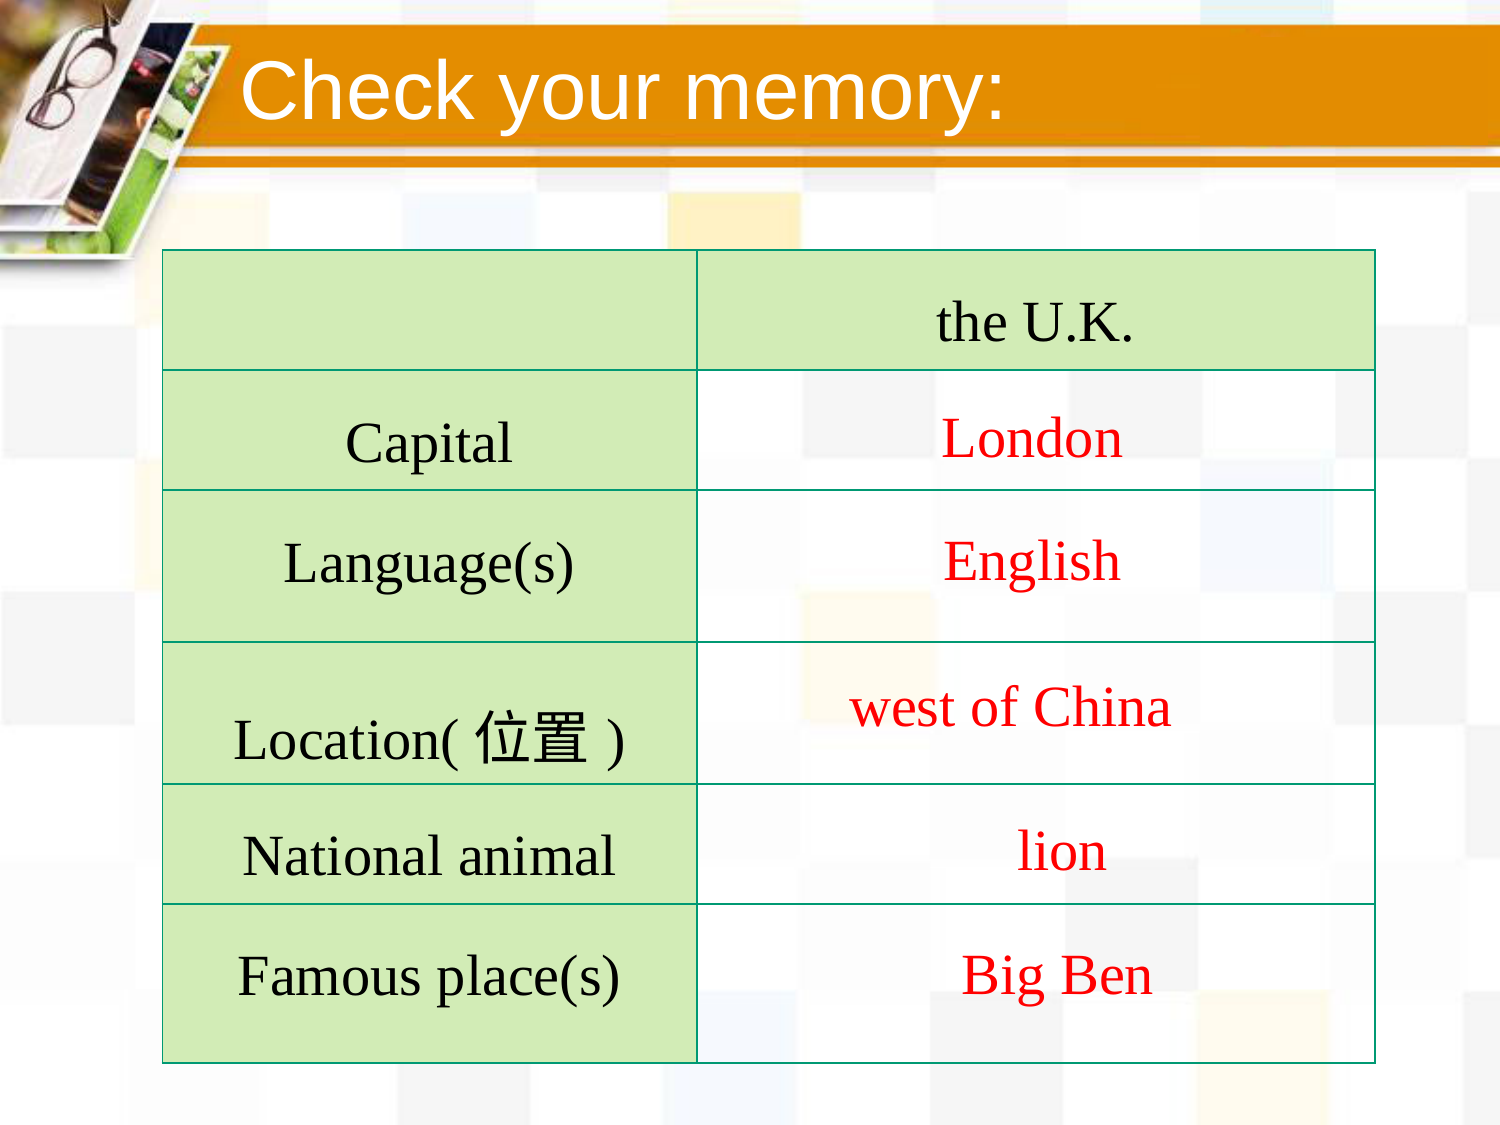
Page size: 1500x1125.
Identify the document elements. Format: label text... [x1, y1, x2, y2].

table_cell [698, 785, 1374, 903]
text_box west of China [814, 660, 1251, 816]
text_box Big Ben [749, 928, 1352, 1014]
table_header the U.K. [698, 251, 1374, 369]
table_cell Famous place(s) [163, 905, 696, 1062]
table_header [163, 251, 696, 369]
text_box London [837, 391, 1228, 477]
table_cell Location(位置) [163, 643, 696, 783]
text_box English [837, 515, 1228, 600]
table_cell [698, 491, 1374, 641]
table_cell National animal [163, 785, 696, 903]
text_box lion [837, 804, 1288, 890]
table_cell [698, 643, 1374, 783]
text_box Check your memory: [224, 29, 1188, 167]
table_cell Language(s) [163, 491, 696, 641]
table_cell [698, 371, 1374, 489]
table_cell Capital [163, 371, 696, 489]
picture [0, 0, 1500, 1125]
table_cell [698, 905, 1374, 1062]
